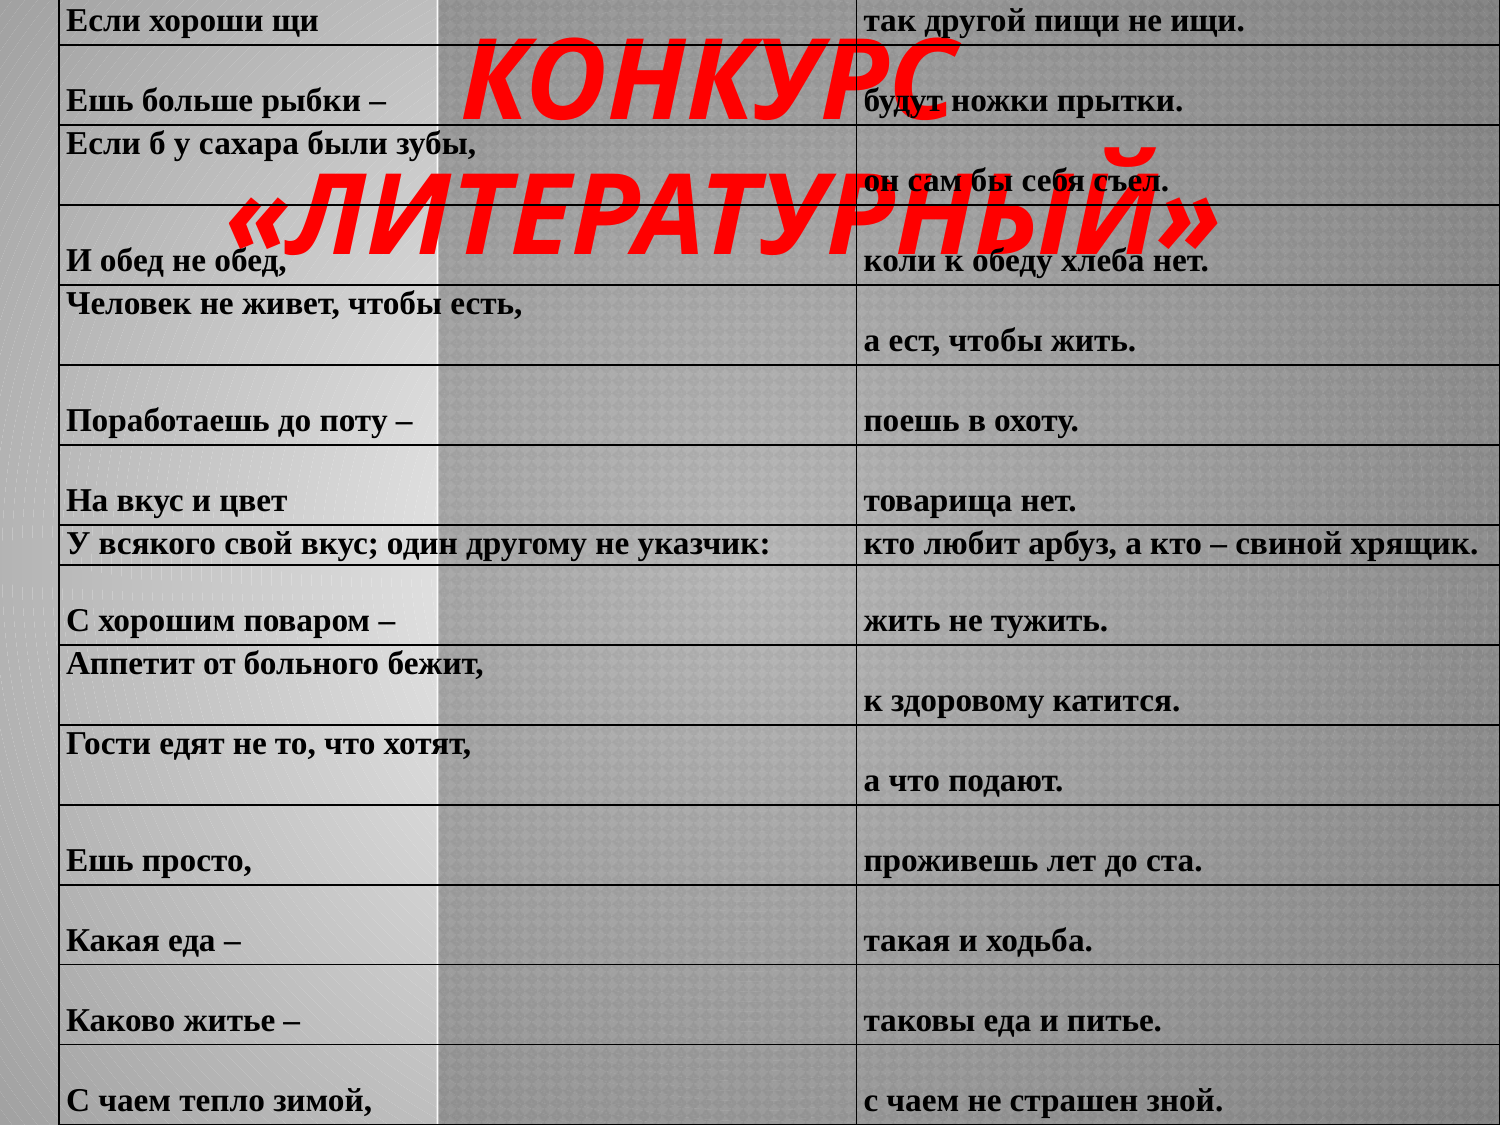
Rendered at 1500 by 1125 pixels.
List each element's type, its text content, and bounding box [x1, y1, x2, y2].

table_cell с чаем не страшен зной. [857, 1045, 1499, 1124]
table_cell Гости едят не то, что хотят, [60, 726, 856, 804]
table_cell таковы еда и питье. [857, 965, 1499, 1044]
table_cell С чаем тепло зимой, [60, 1045, 856, 1124]
table_cell На вкус и цвет [60, 446, 856, 524]
table_cell И обед не обед, [60, 206, 856, 284]
table_cell поешь в охоту. [857, 366, 1499, 444]
table_cell проживешь лет до ста. [857, 806, 1499, 884]
table_cell а ест, чтобы жить. [857, 286, 1499, 364]
table_cell У всякого свой вкус; один другому не указчик: [60, 526, 856, 564]
table_cell будут ножки прытки. [857, 46, 1499, 124]
table_cell такая и ходьба. [857, 886, 1499, 964]
table_cell С хорошим поваром – [60, 566, 856, 644]
table_cell Ешь больше рыбки – [60, 46, 856, 124]
table_cell он сам бы себя съел. [857, 126, 1499, 204]
table_cell Поработаешь до поту – [60, 366, 856, 444]
table_cell Какая еда – [60, 886, 856, 964]
table_header так другой пищи не ищи. [857, 0, 1499, 44]
table_cell товарища нет. [857, 446, 1499, 524]
table_cell Аппетит от больного бежит, [60, 646, 856, 724]
table_cell жить не тужить. [857, 566, 1499, 644]
table_cell Человек не живет, чтобы есть, [60, 286, 856, 364]
table_cell к здоровому катится. [857, 646, 1499, 724]
table_cell Если б у сахара были зубы, [60, 126, 856, 204]
table_cell а что подают. [857, 726, 1499, 804]
table_cell коли к обеду хлеба нет. [857, 206, 1499, 284]
table_cell Ешь просто, [60, 806, 856, 884]
table_cell кто любит арбуз, а кто – свиной хрящик. [857, 526, 1499, 564]
table_header Если хороши щи [60, 0, 856, 44]
table_cell Каково житье – [60, 965, 856, 1044]
